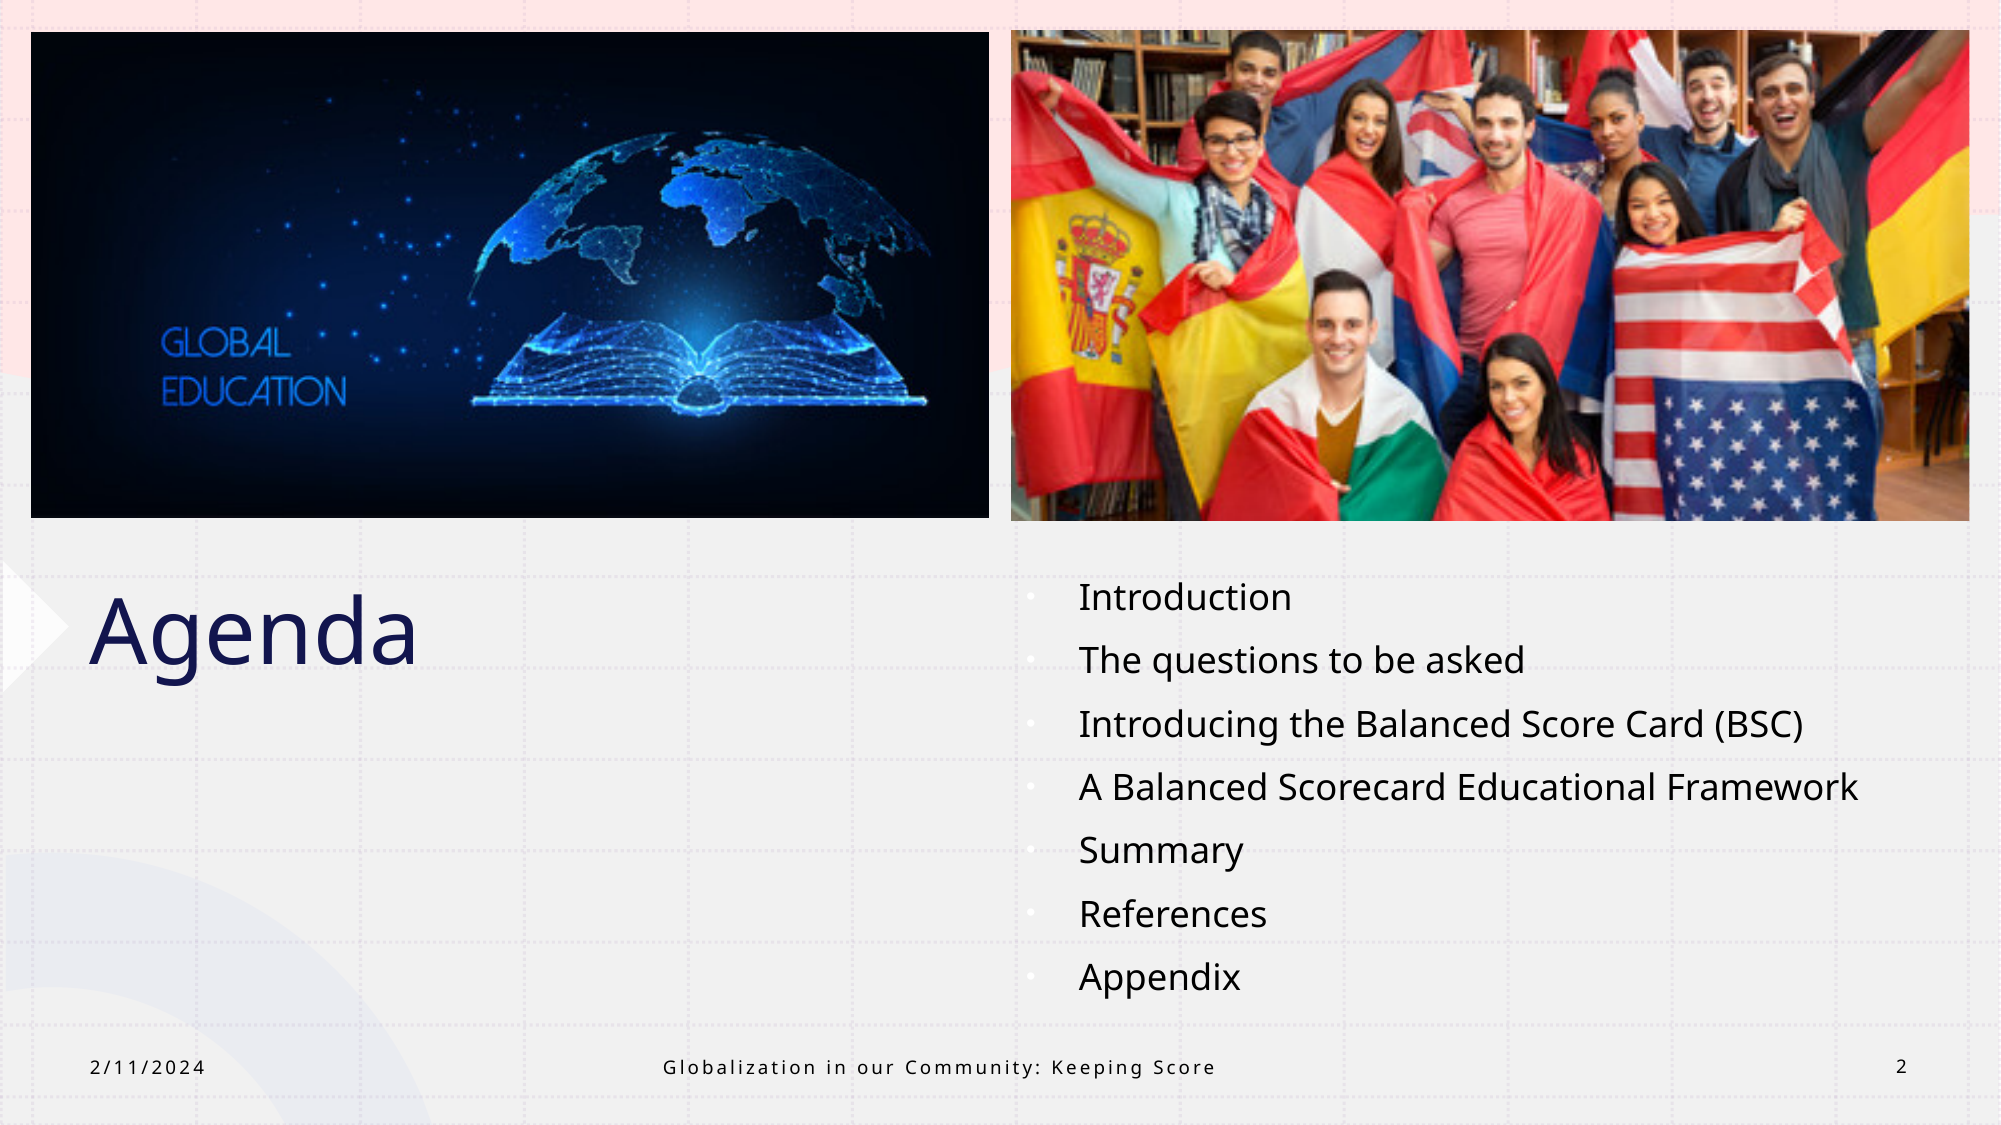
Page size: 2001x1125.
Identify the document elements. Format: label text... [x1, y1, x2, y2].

picture [1011, 30, 1970, 521]
slide_number 2 [1835, 1037, 1967, 1098]
footer Globalization in our Community: Keeping Score [534, 1036, 1343, 1097]
list Introduction The questions to be asked Introducing the Balanced Score Card (BSC) A Balanced Scorecard Educational Framework Summary References Appendix [1011, 562, 1966, 1009]
title Agenda [75, 577, 986, 1025]
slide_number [75, 1037, 495, 1098]
picture [31, 31, 989, 518]
